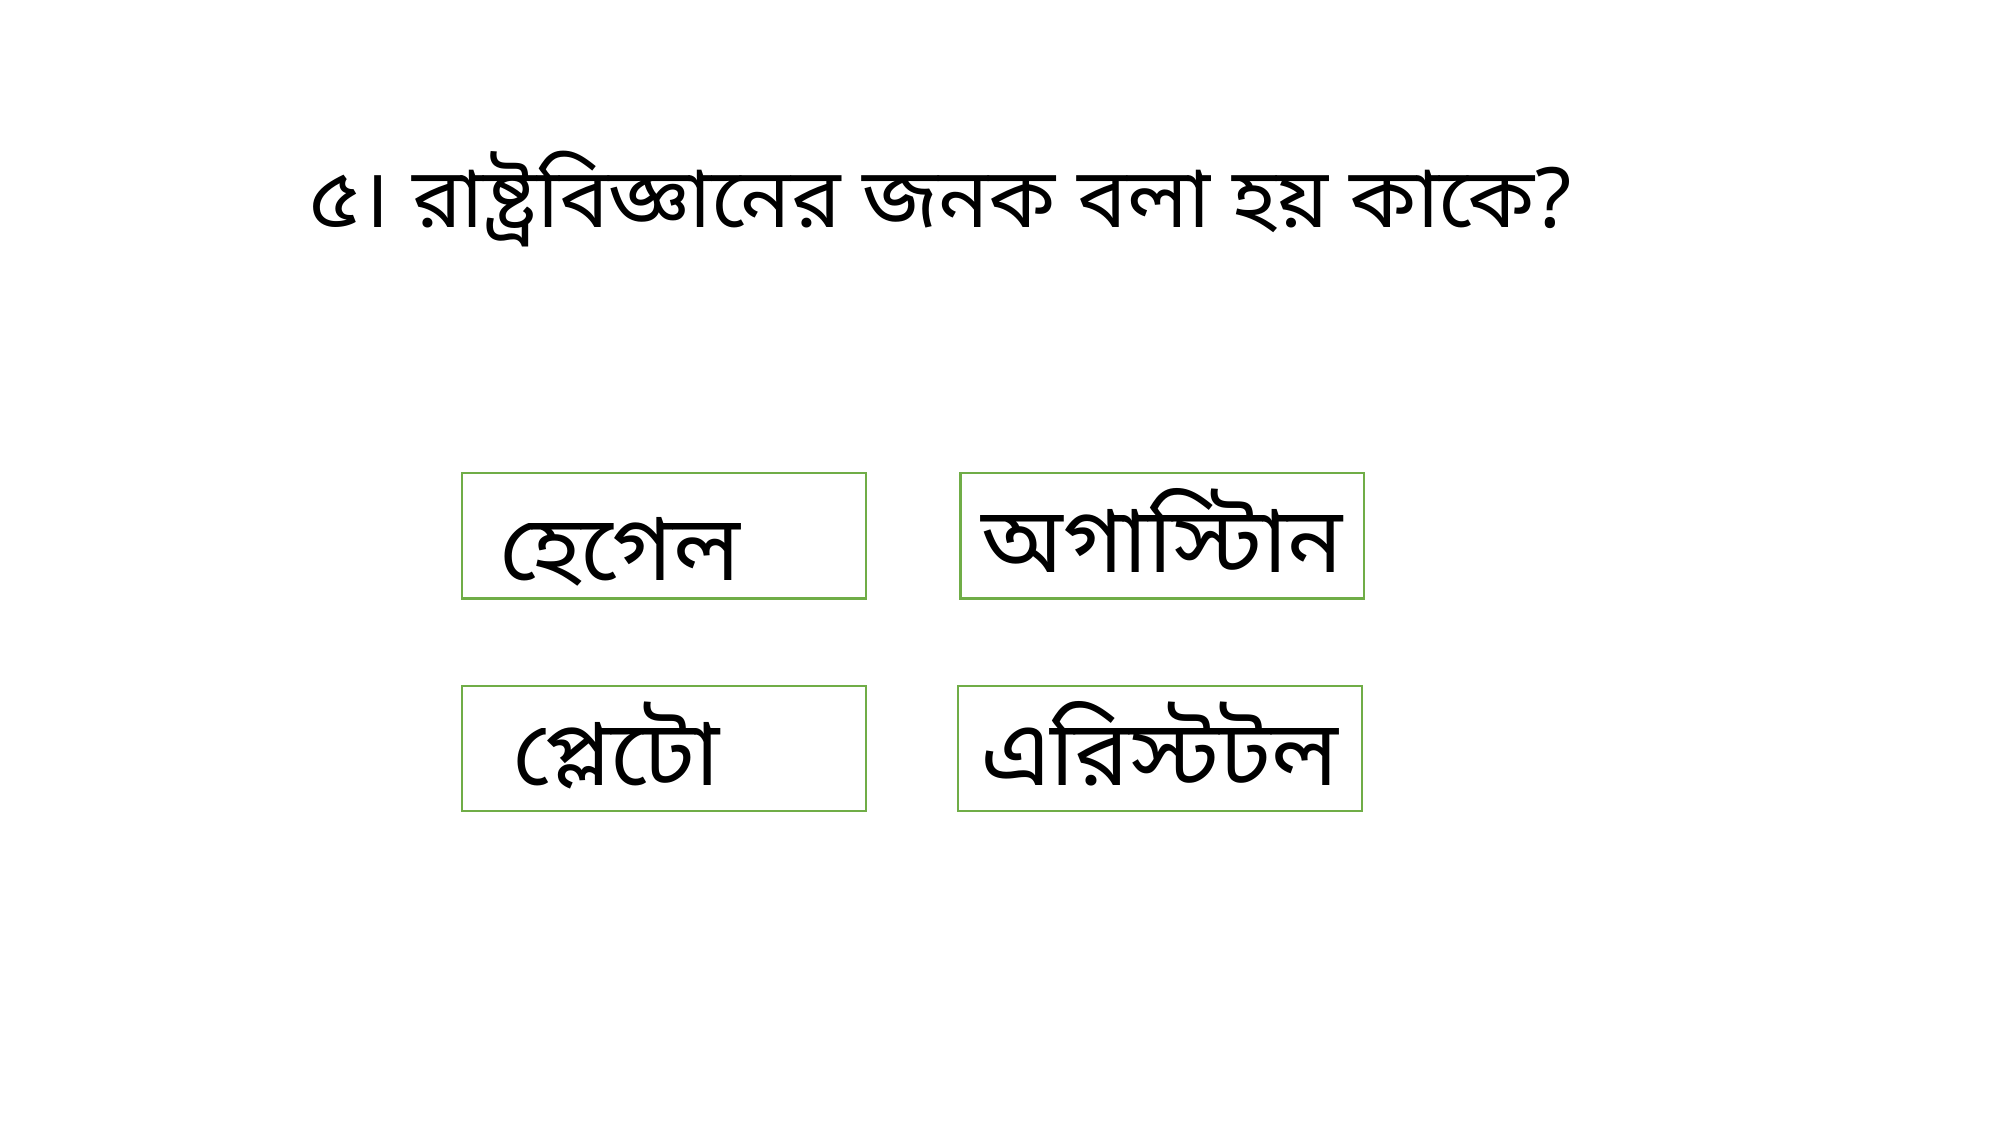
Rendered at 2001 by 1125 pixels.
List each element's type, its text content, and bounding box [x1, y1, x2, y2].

text_box ৫। রাষ্ট্রবিজ্ঞানের জনক বলা হয় কাকে? [294, 121, 1705, 304]
text_box অগাস্টিান [959, 472, 1365, 600]
text_box হেগেল [461, 472, 867, 600]
text_box প্লেটো [461, 685, 867, 812]
text_box এরিস্টটল [957, 685, 1363, 812]
